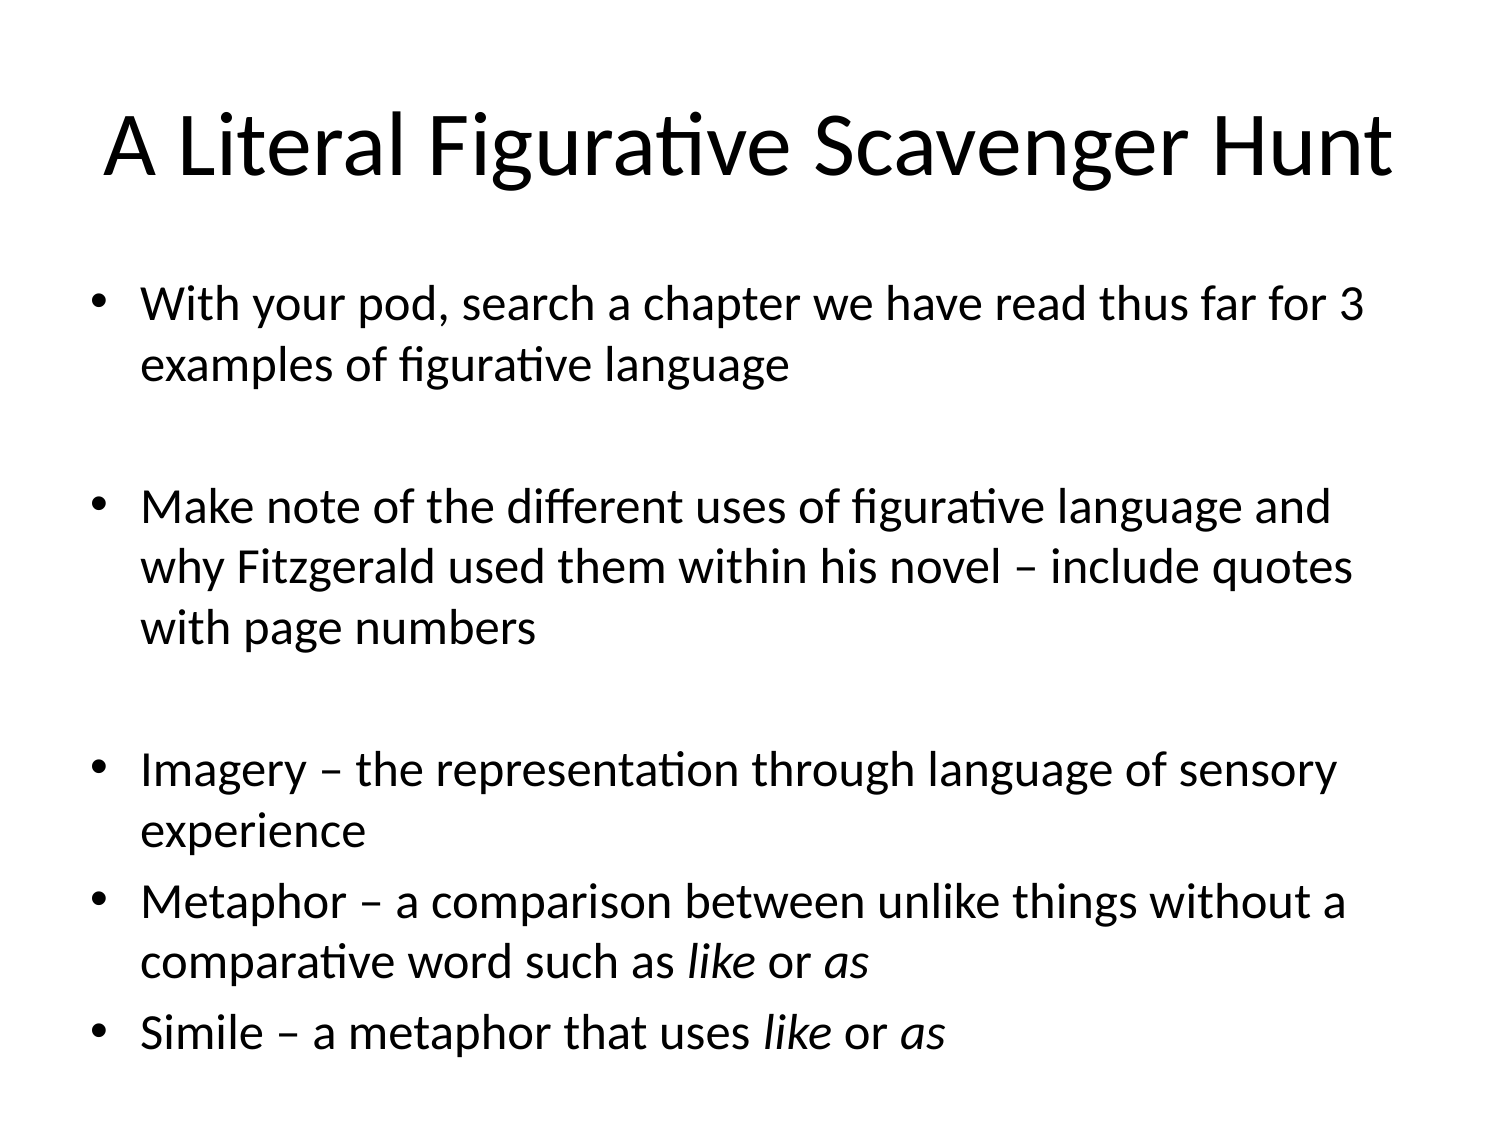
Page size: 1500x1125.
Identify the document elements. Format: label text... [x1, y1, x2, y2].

title A Literal Figurative Scavenger Hunt [75, 45, 1425, 233]
list With your pod, search a chapter we have read thus far for 3 examples of figurative language Make note of the different uses of figurative language and why Fitzgerald used them within his novel – include quotes with page numbers Imagery – the representation through language of sensory experience Metaphor – a comparison between unlike things without a comparative word such as like or as Simile – a metaphor that uses like or as [75, 262, 1425, 1079]
